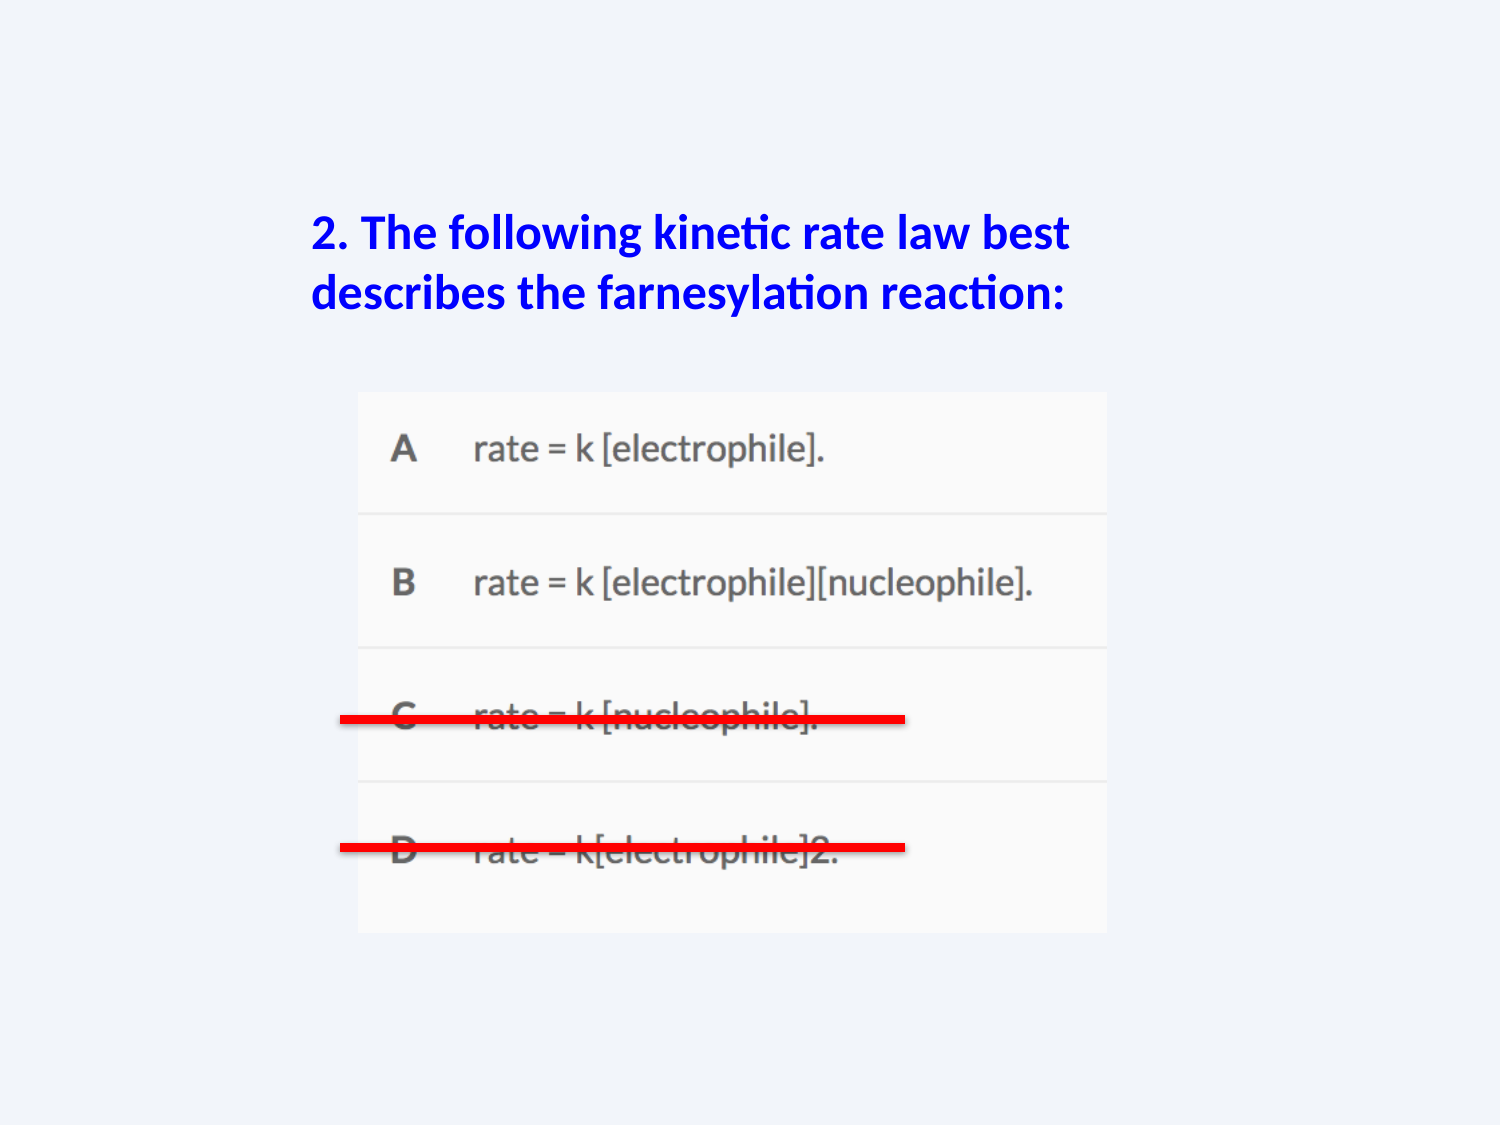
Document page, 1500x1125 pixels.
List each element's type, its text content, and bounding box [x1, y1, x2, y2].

text_box 2. The following kinetic rate law best describes the farnesylation reaction: [296, 192, 1225, 327]
picture [358, 392, 1107, 933]
